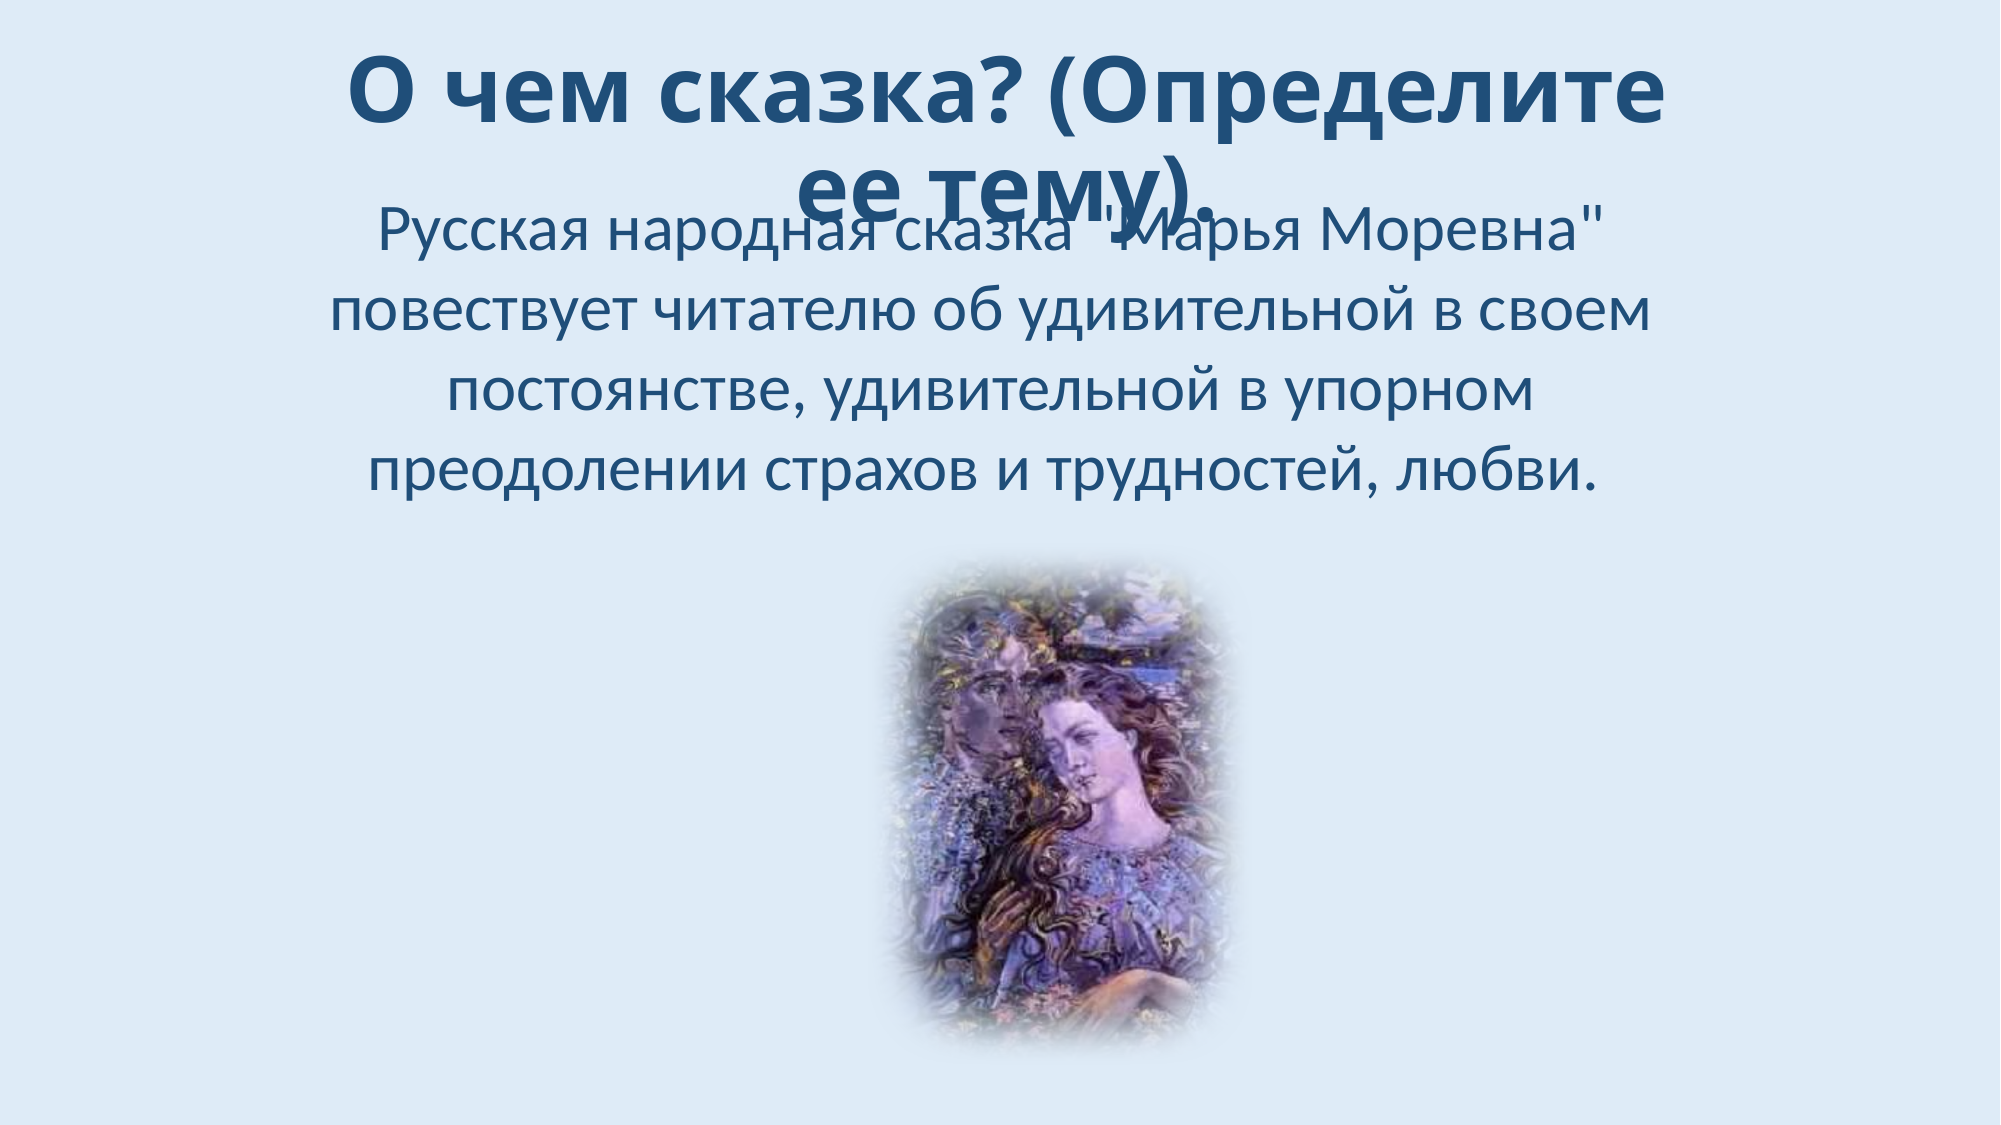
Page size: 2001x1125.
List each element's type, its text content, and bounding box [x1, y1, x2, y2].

text_box Русская народная сказка "Марья Моревна" повествует читателю об удивительной в своем постоянстве, удивительной в упорном преодолении страхов и трудностей, любви. [253, 267, 1729, 421]
title О чем сказка? (Определите ее тему). [285, 78, 1729, 206]
list [409, 421, 1603, 1024]
picture [867, 542, 1253, 1066]
